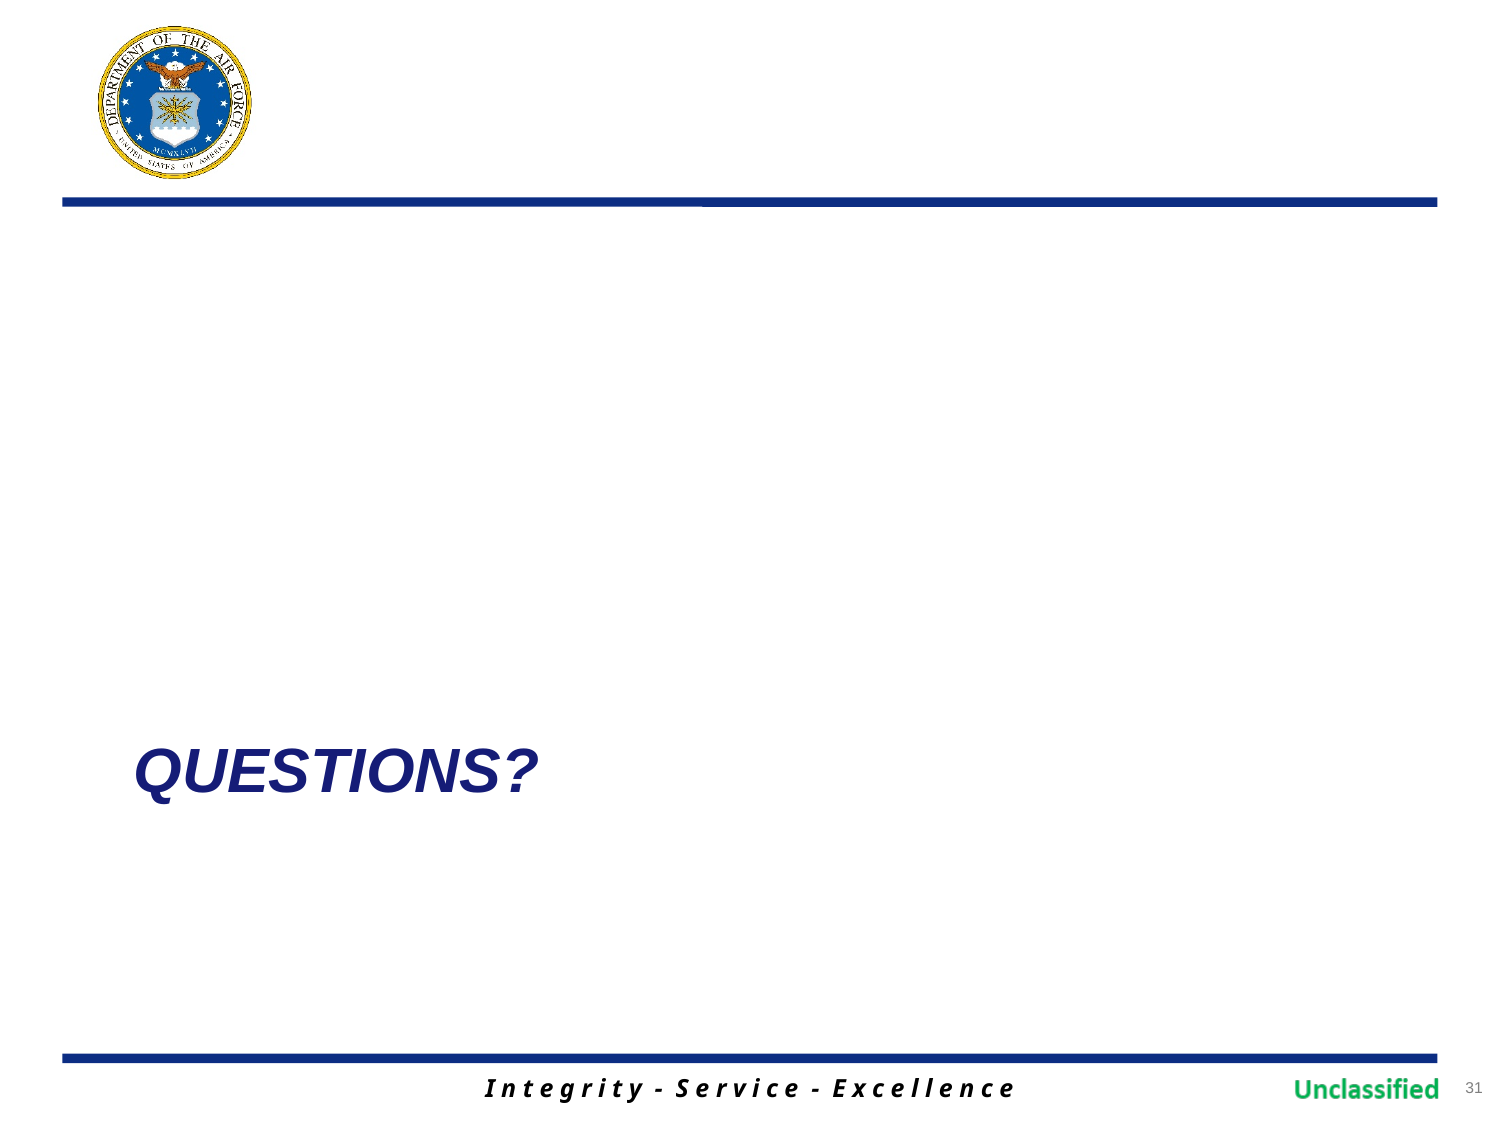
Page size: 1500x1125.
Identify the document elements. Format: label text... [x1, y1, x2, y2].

title Questions? [118, 722, 1394, 947]
slide_number 31 [1462, 1070, 1499, 1121]
picture [91, 14, 258, 189]
picture [1204, 1061, 1458, 1125]
